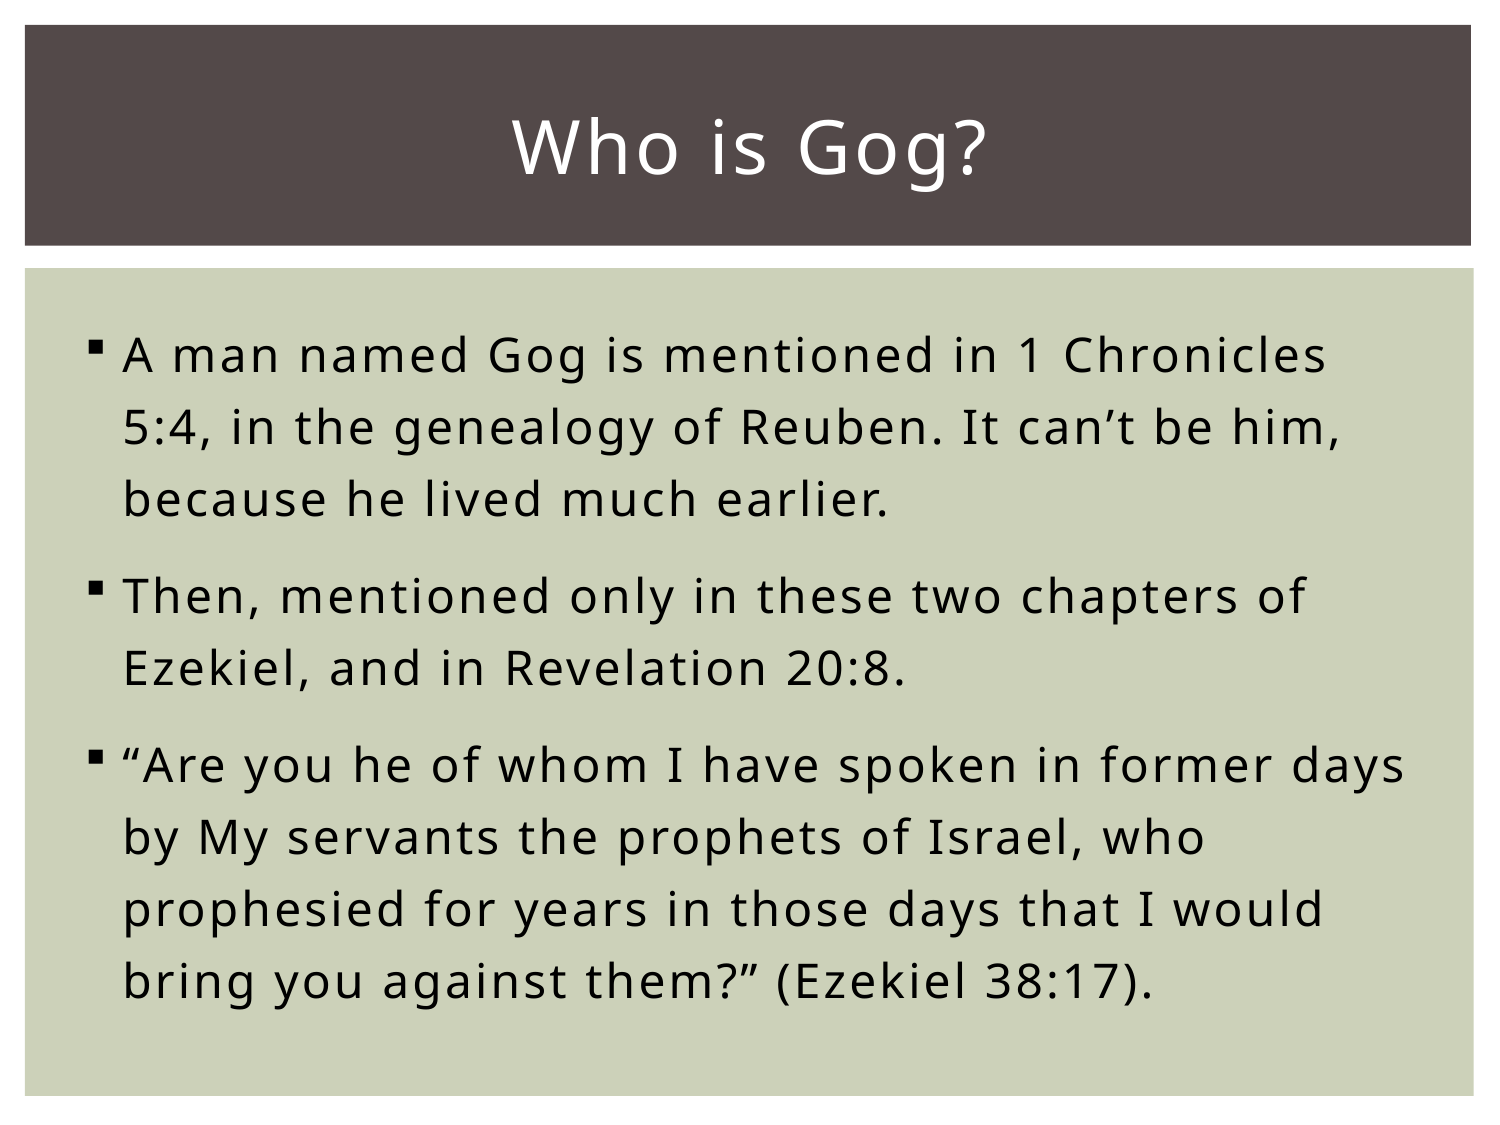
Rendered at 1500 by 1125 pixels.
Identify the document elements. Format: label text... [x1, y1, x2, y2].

list A man named Gog is mentioned in 1 Chronicles 5:4, in the genealogy of Reuben. It can’t be him, because he lived much earlier. Then, mentioned only in these two chapters of Ezekiel, and in Revelation 20:8. “Are you he of whom I have spoken in former days by My servants the prophets of Israel, who prophesied for years in those days that I would bring you against them?” (Ezekiel 38:17). [62, 275, 1442, 1043]
title Who is Gog? [62, 58, 1438, 232]
